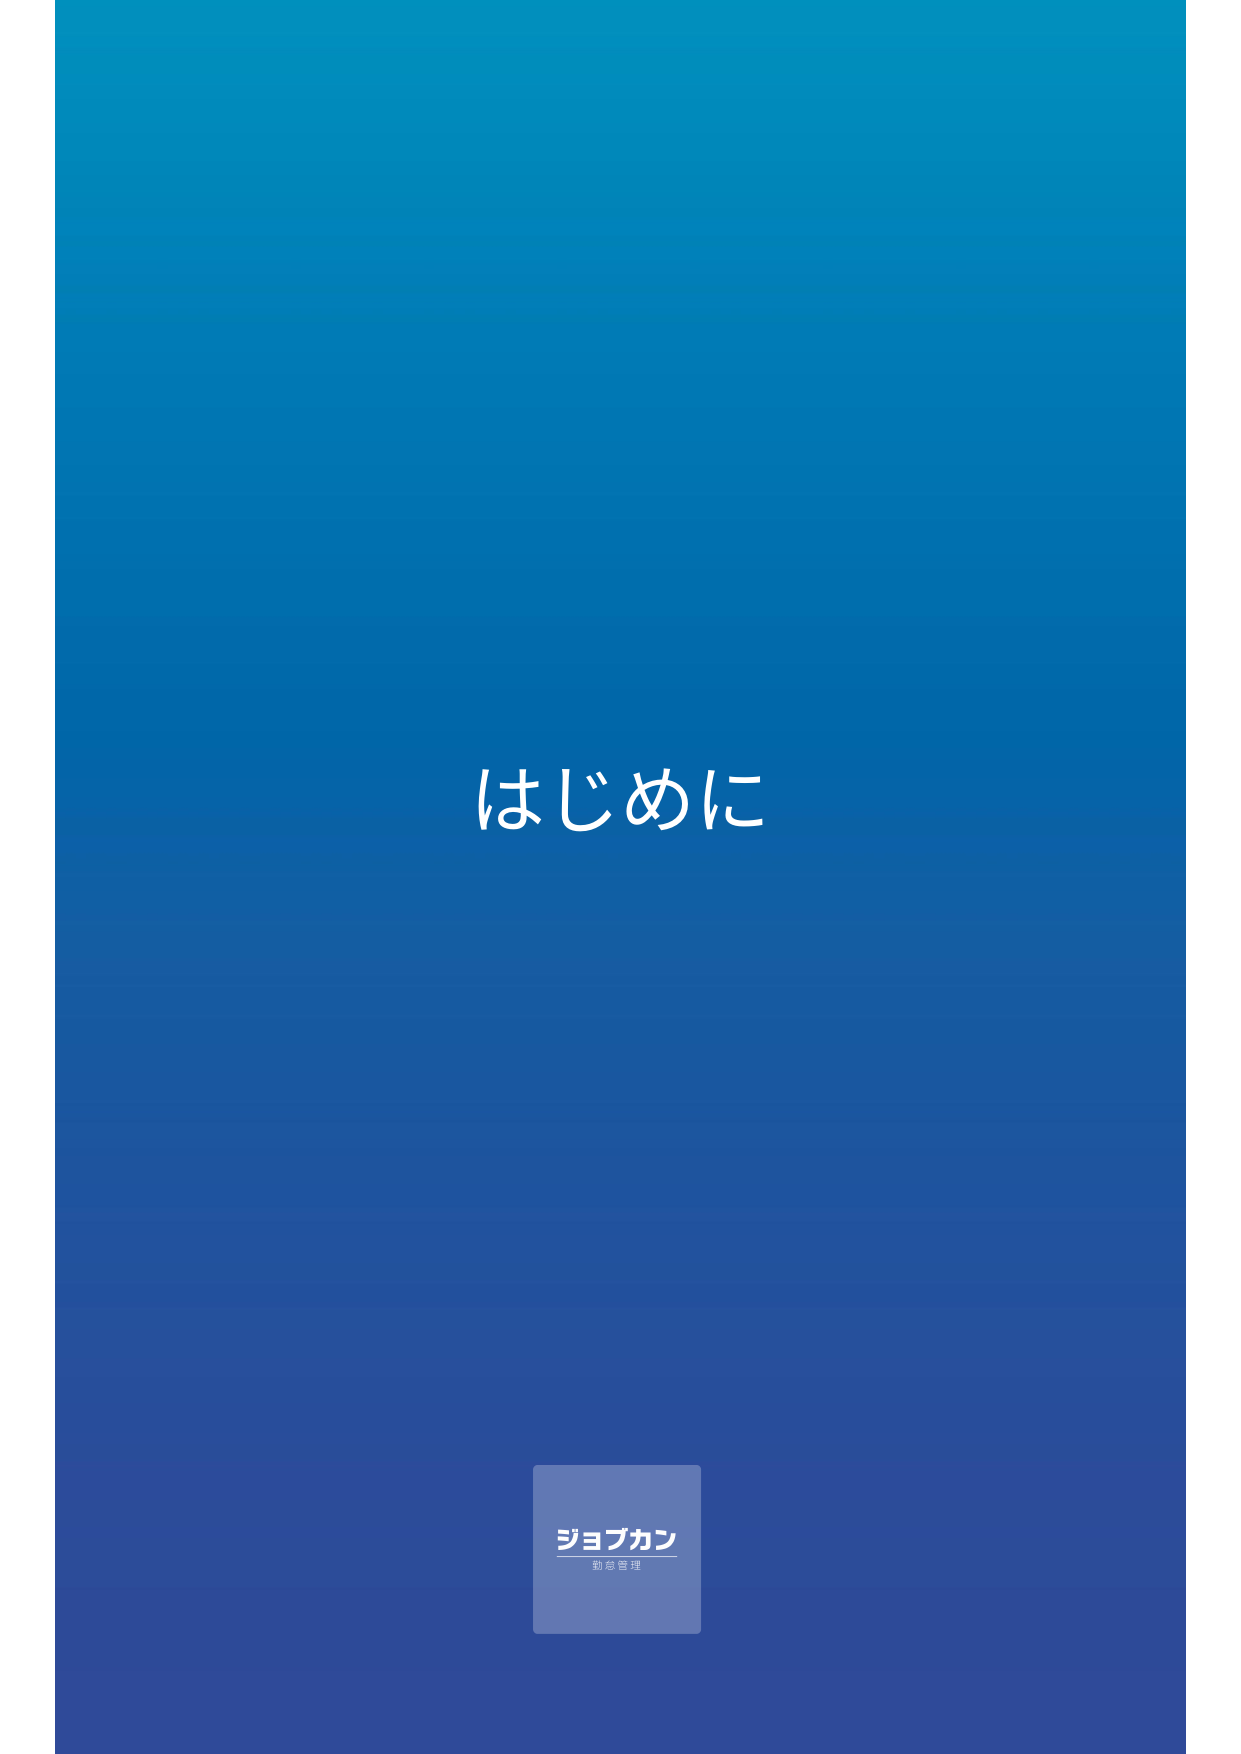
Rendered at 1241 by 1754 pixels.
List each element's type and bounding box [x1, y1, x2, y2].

picture [55, 483, 1186, 1754]
